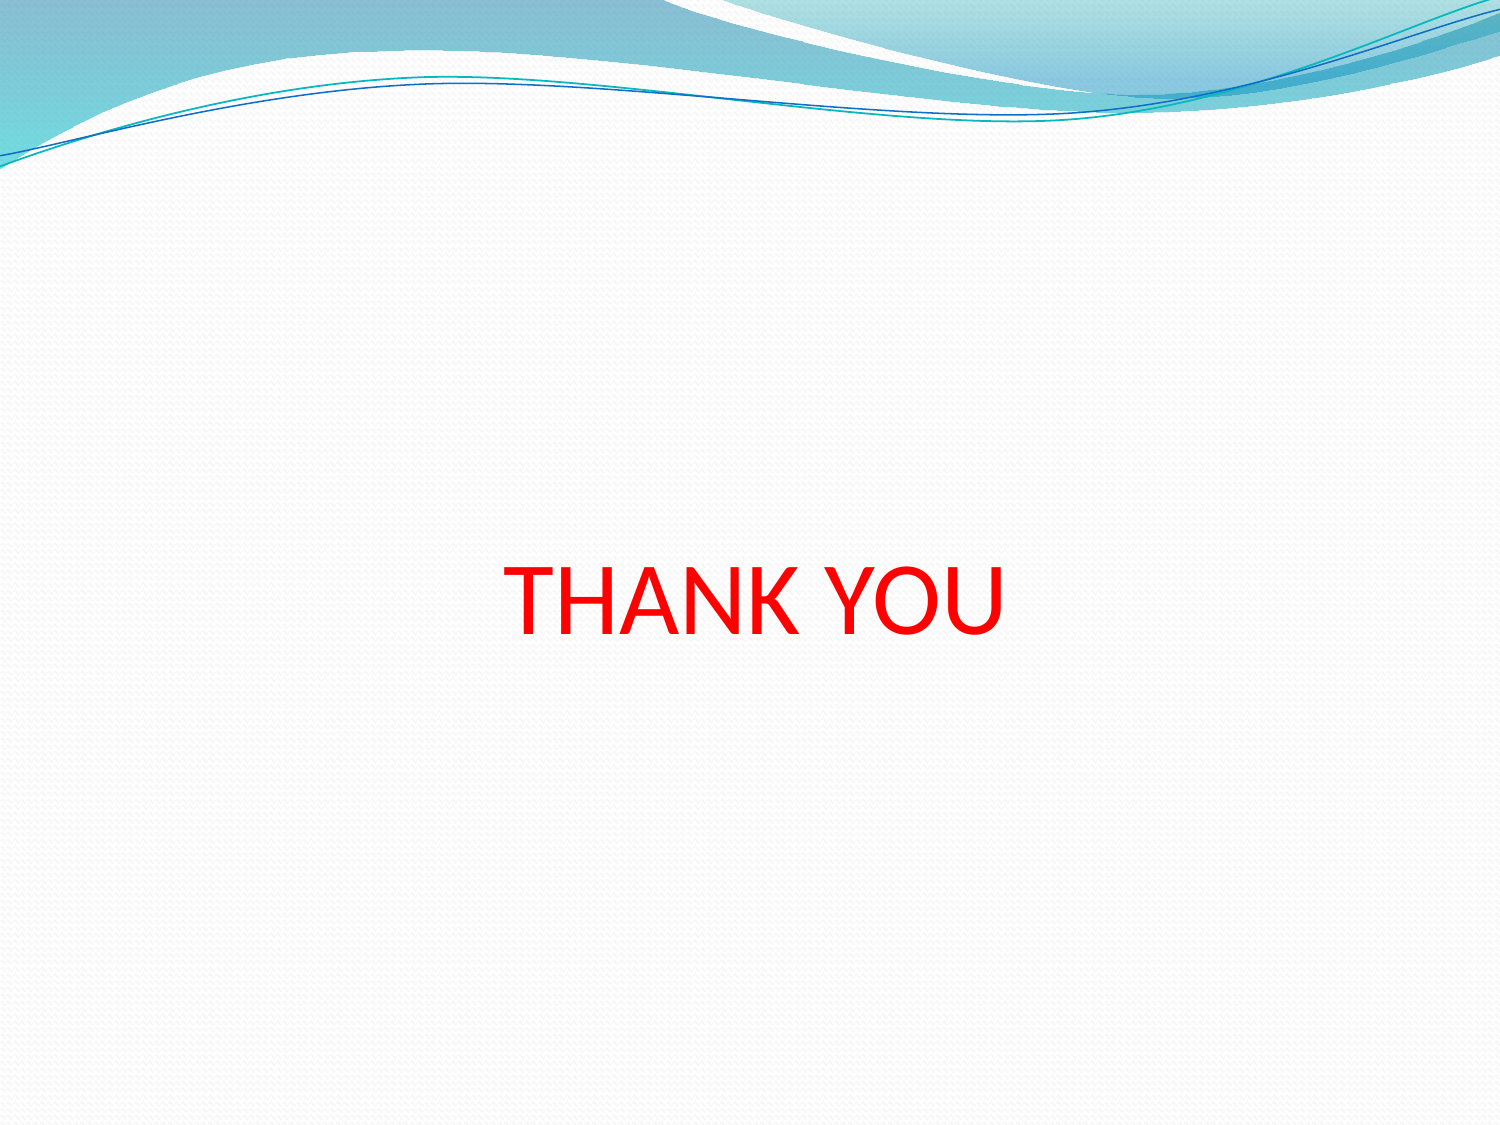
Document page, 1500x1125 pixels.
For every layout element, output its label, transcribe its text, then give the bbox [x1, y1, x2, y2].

title THANK YOU [75, 115, 1438, 1063]
